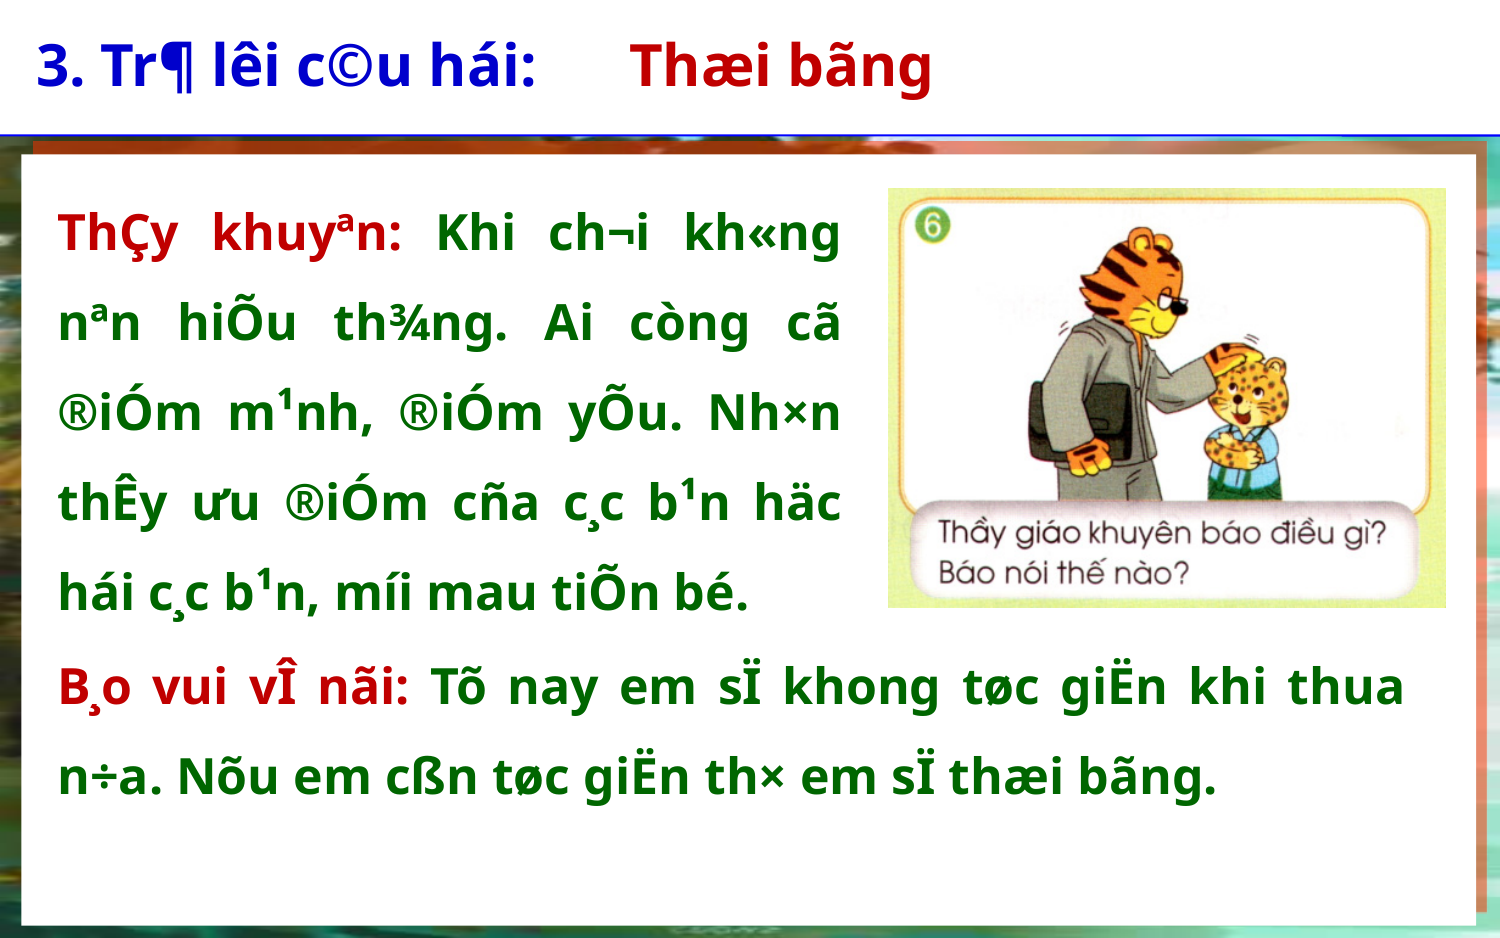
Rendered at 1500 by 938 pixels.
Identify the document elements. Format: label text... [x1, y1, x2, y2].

text_box Thæi bãng [614, 21, 950, 106]
picture [0, 135, 1500, 938]
text_box 3. Tr¶ lêi c©u hái: [21, 21, 614, 106]
